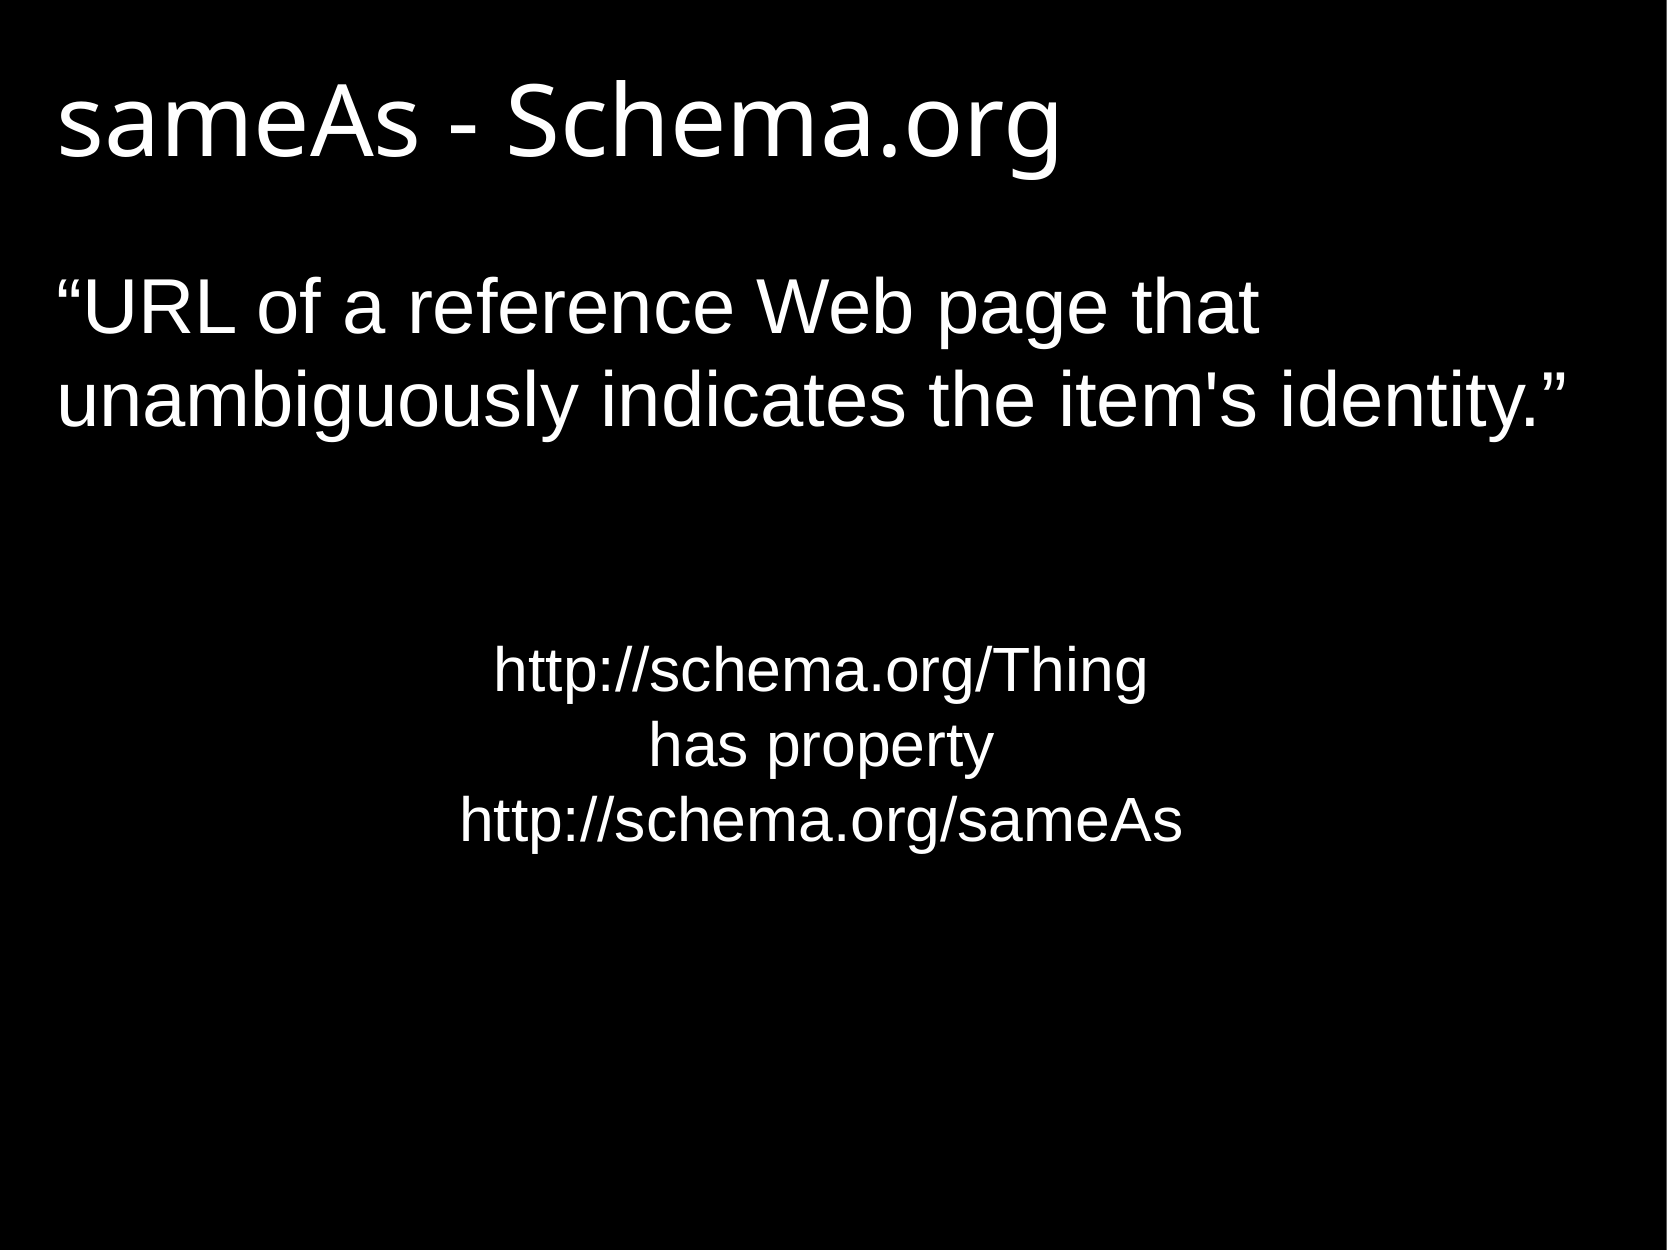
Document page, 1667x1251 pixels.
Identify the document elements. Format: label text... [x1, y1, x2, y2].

title sameAs - Schema.org [50, 50, 1630, 213]
picture [0, 0, 1667, 1250]
list “URL of a reference Web page that unambiguously indicates the item's identity.” http://schema.org/Thing has property http://schema.org/sameAs [49, 249, 1594, 1064]
